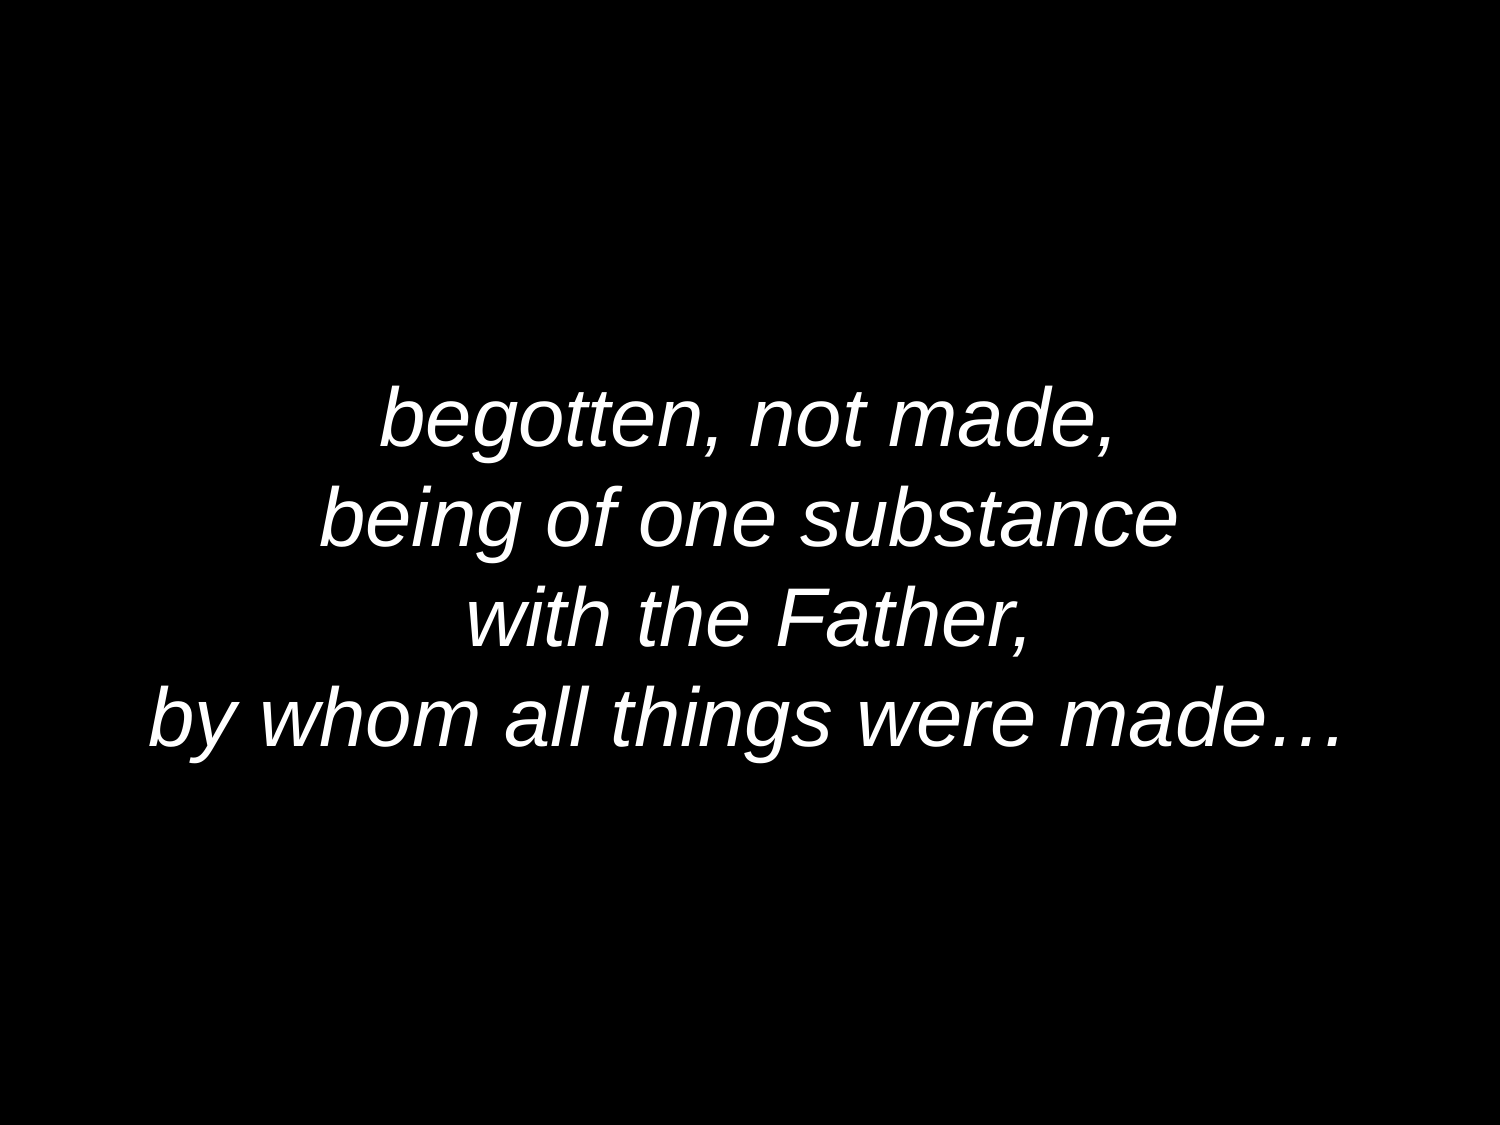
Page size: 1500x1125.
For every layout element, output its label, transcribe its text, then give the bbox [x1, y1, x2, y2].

text_box begotten, not made, being of one substance with the Father, by whom all things were made… [30, 355, 1470, 771]
